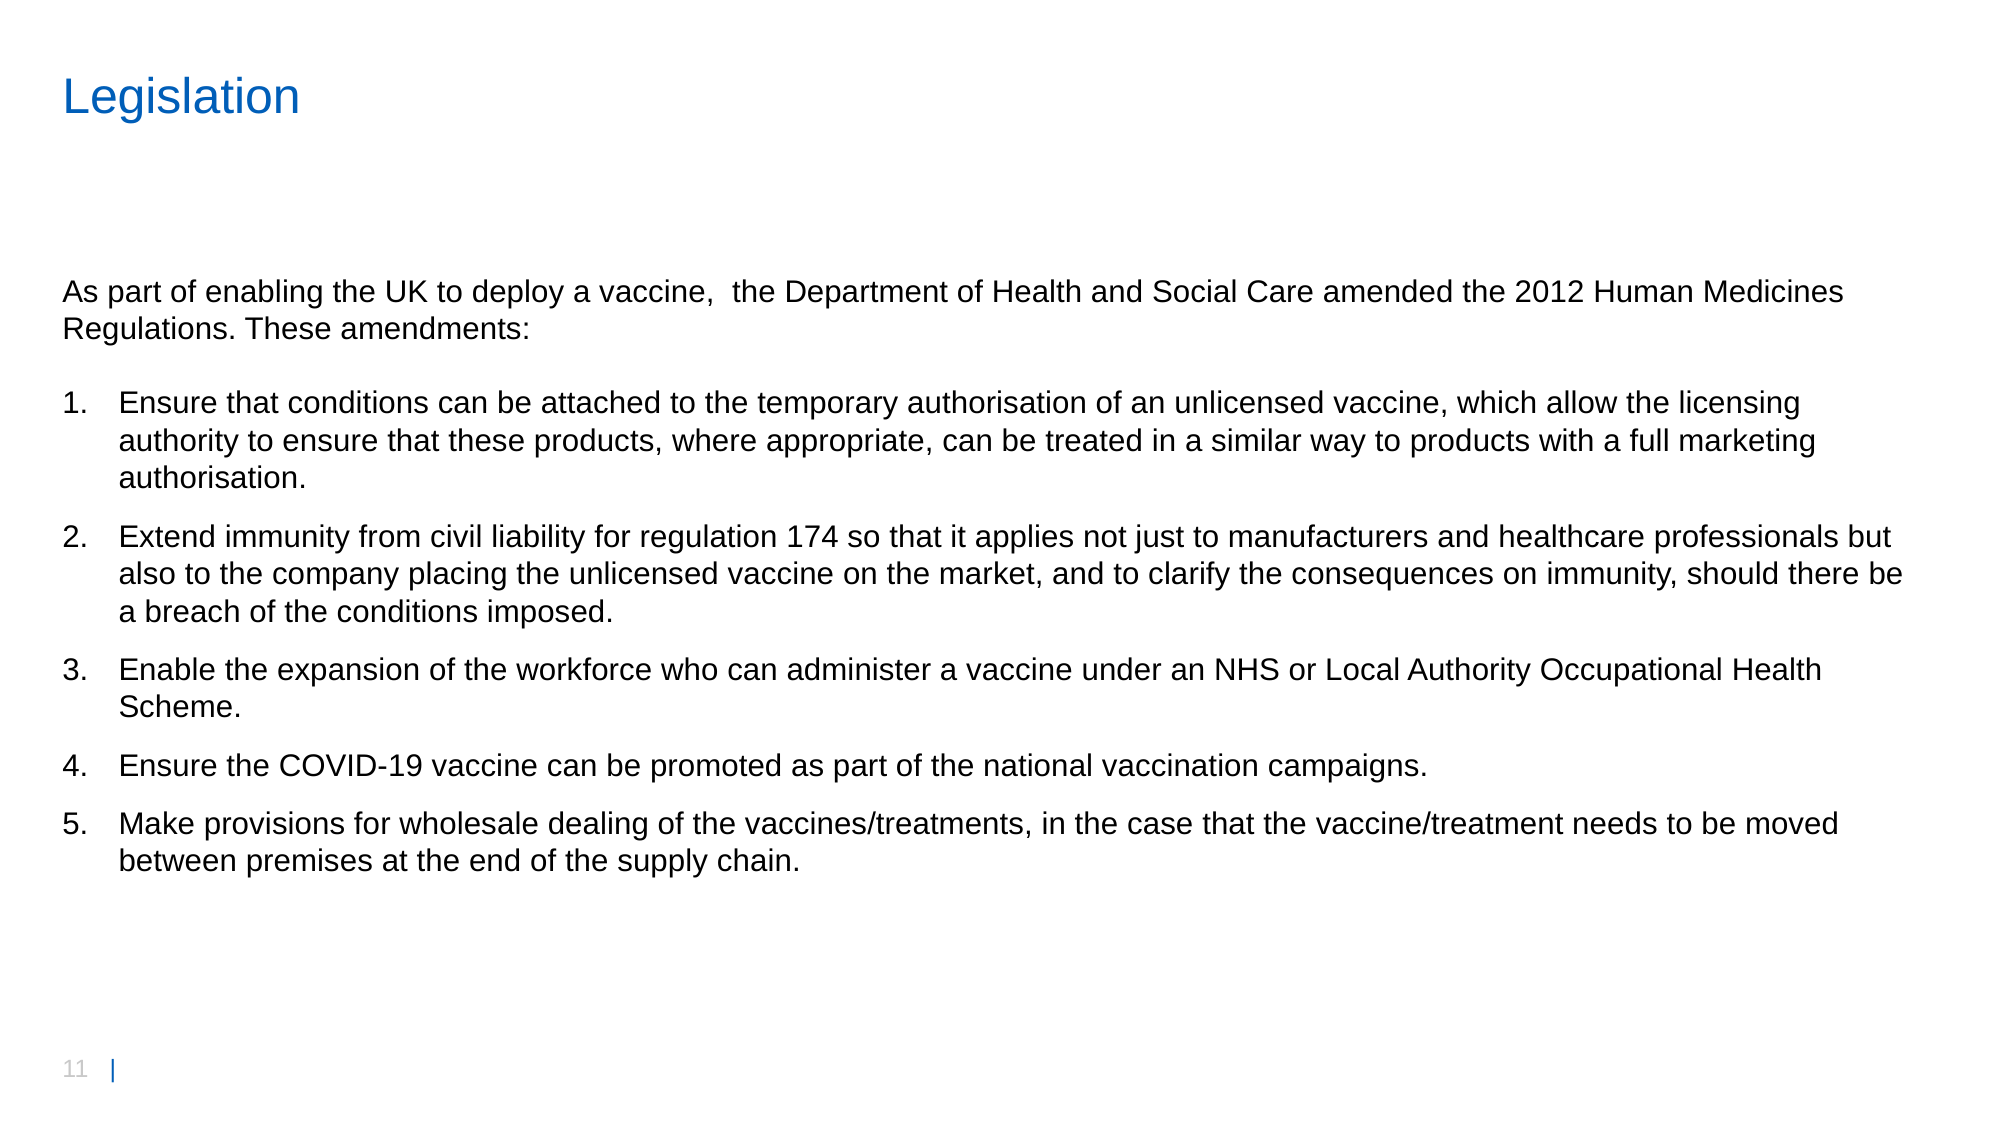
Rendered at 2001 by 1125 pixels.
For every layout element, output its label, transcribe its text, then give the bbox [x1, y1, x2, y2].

title Legislation [47, 47, 1612, 148]
list As part of enabling the UK to deploy a vaccine, the Department of Health and Social Care amended the 2012 Human Medicines Regulations. These amendments: Ensure that conditions can be attached to the temporary authorisation of an unlicensed vaccine, which allow the licensing authority to ensure that these products, where appropriate, can be treated in a similar way to products with a full marketing authorisation. Extend immunity from civil liability for regulation 174 so that it applies not just to manufacturers and healthcare professionals but also to the company placing the unlicensed vaccine on the market, and to clarify the consequences on immunity, should there be a breach of the conditions imposed. Enable the expansion of the workforce who can administer a vaccine under an NHS or Local Authority Occupational Health Scheme. Ensure the COVID-19 vaccine can be promoted as part of the national vaccination campaigns. Make provisions for wholesale dealing of the vaccines/treatments, in the case that the vaccine/treatment needs to be moved between premises at the end of the supply chain. [47, 195, 1943, 941]
